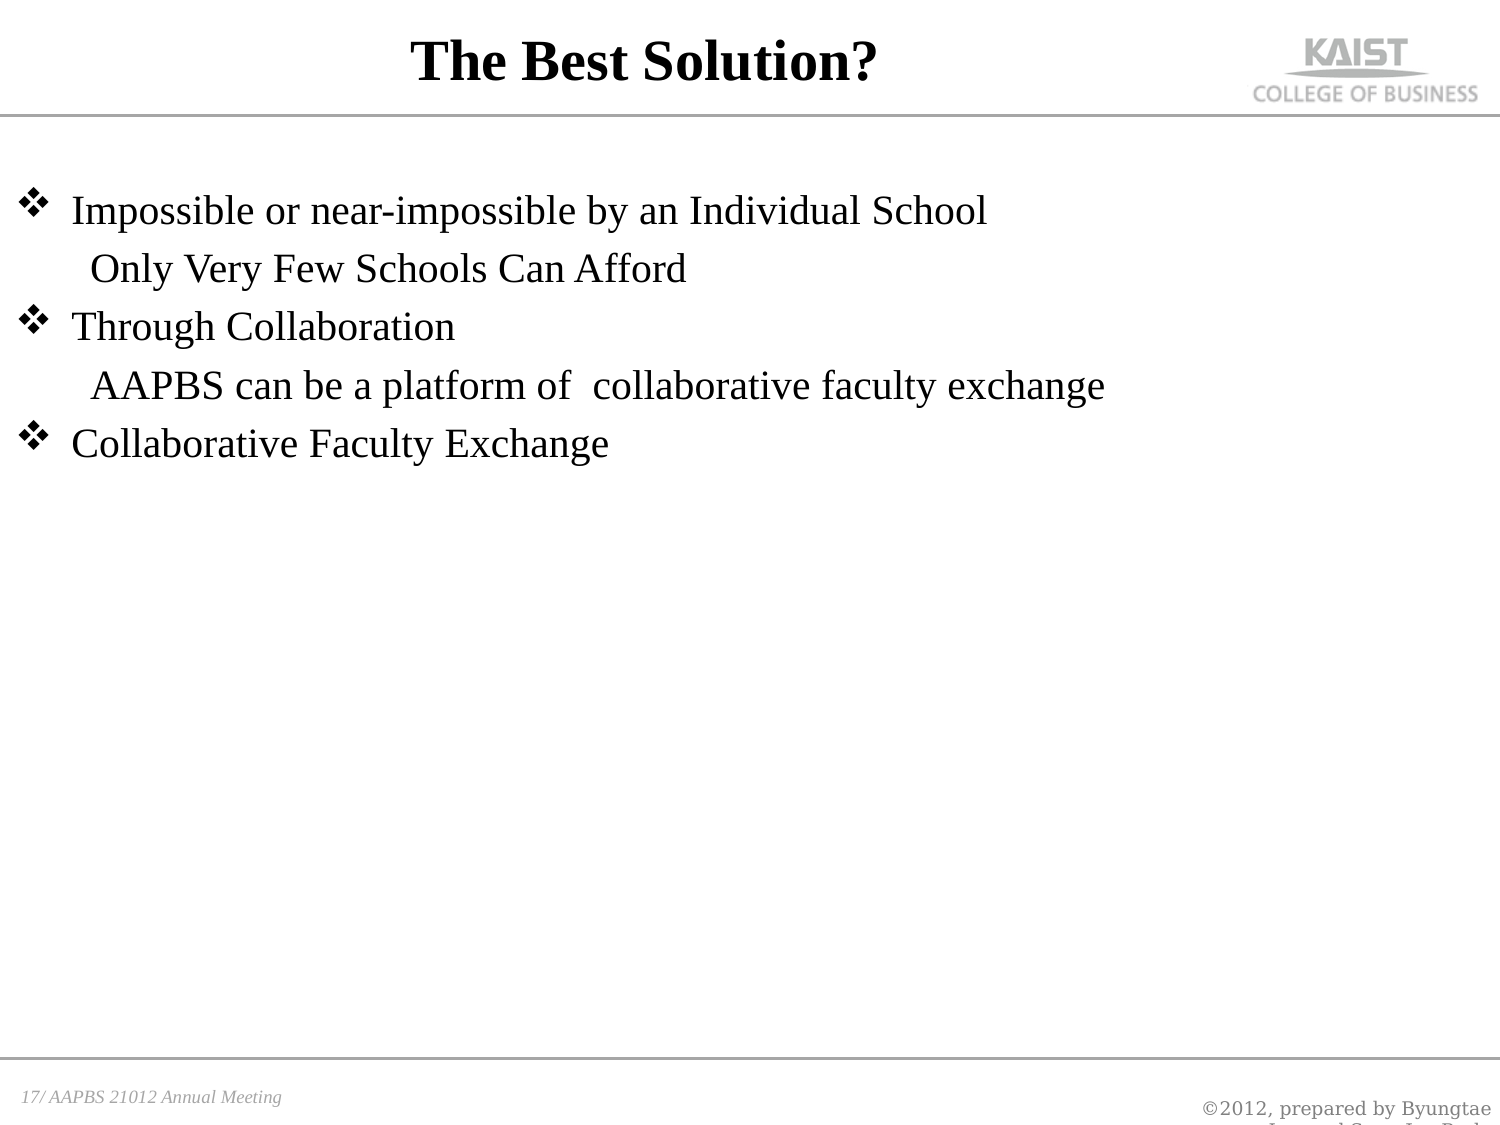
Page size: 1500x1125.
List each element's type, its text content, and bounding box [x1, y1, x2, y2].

picture [1262, 19, 1495, 114]
slide_number ©2012, prepared by Byungtae Lee and Sung Joo Park [1156, 1089, 1500, 1118]
list Impossible or near-impossible by an Individual School Only Very Few Schools Can Afford Through Collaboration AAPBS can be a platform of collaborative faculty exchange Collaborative Faculty Exchange [0, 174, 1450, 1100]
title The Best Solution? [29, 14, 1262, 163]
